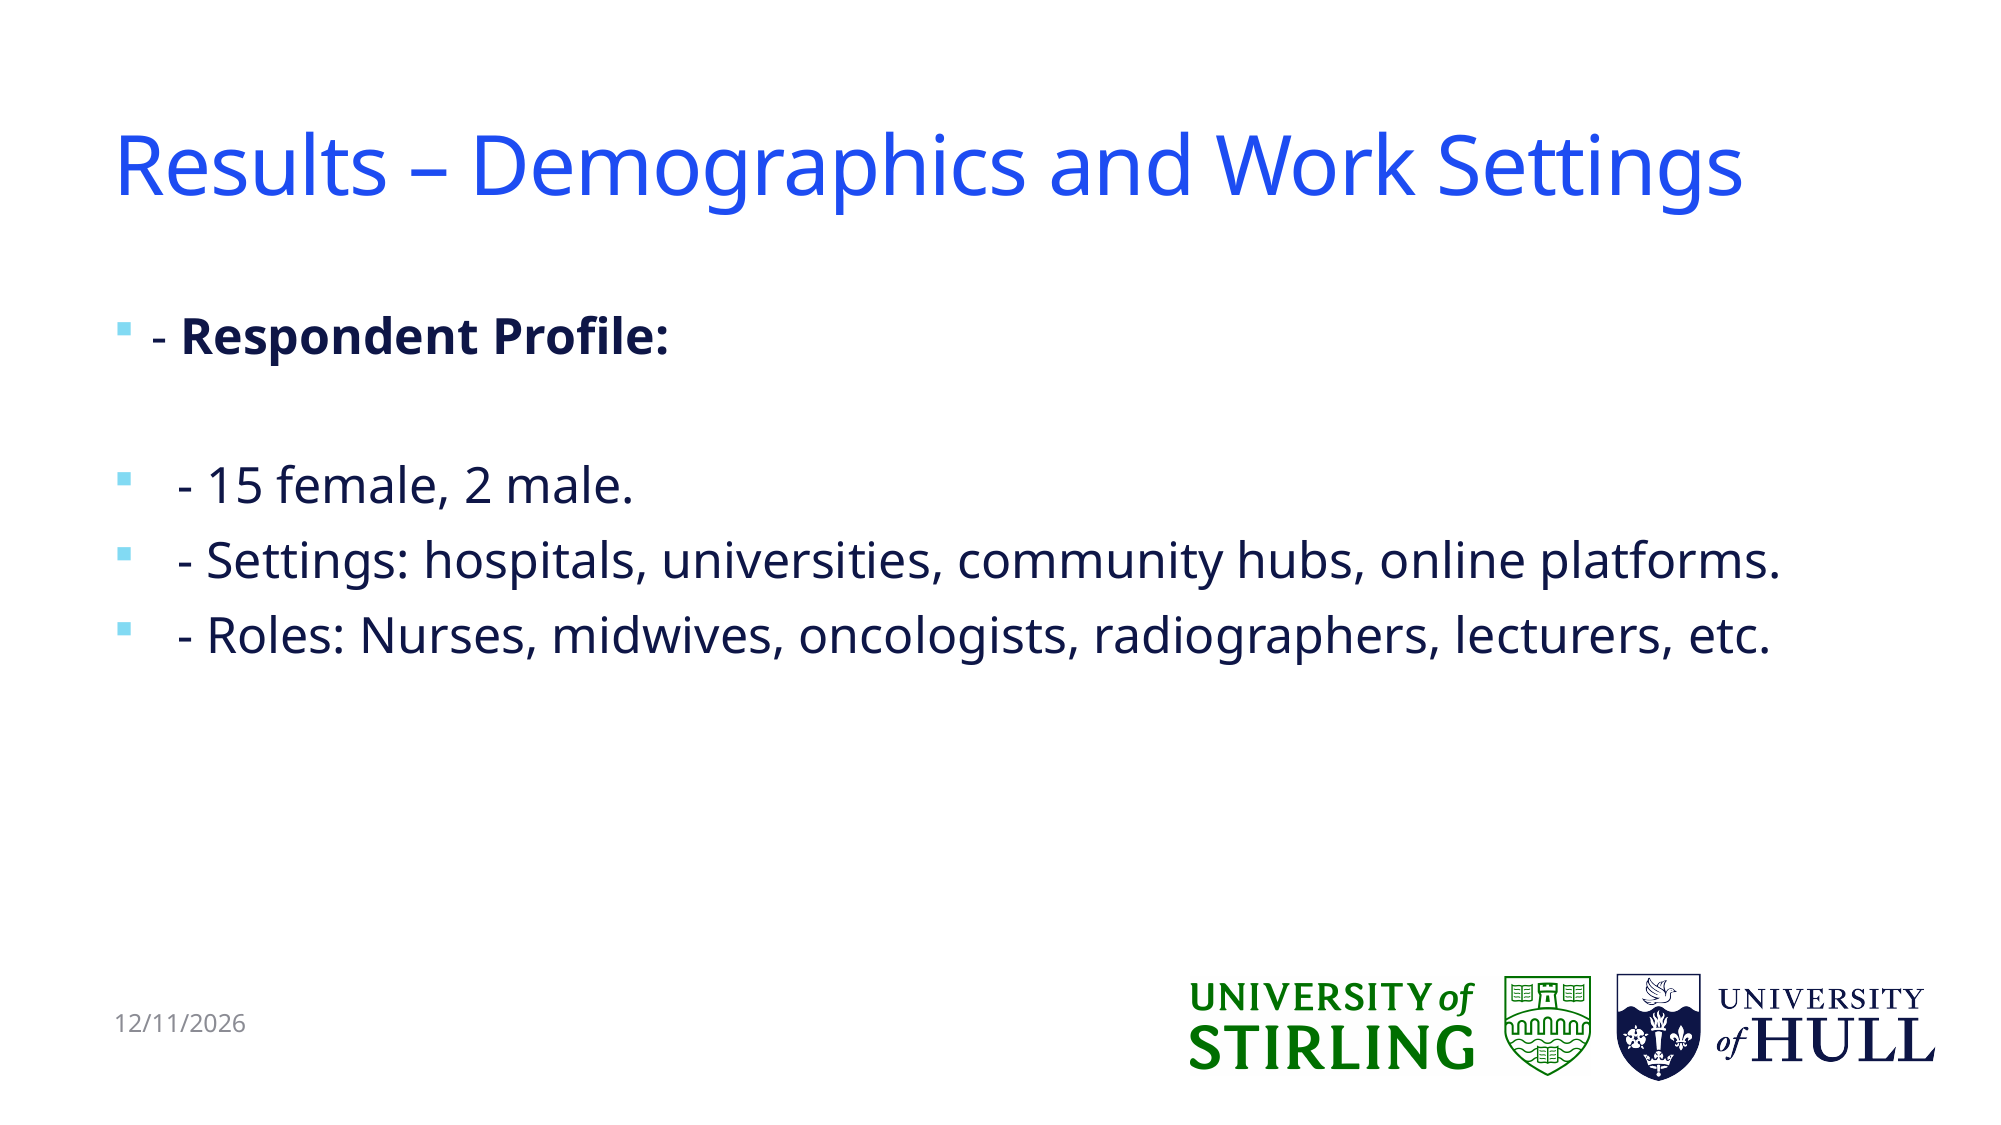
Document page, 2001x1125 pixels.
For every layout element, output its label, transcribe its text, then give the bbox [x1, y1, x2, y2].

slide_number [114, 994, 564, 1055]
picture [1190, 940, 1969, 1110]
title Results – Demographics and Work Settings [114, 59, 1886, 278]
list - Respondent Profile: - 15 female, 2 male. - Settings: hospitals, universities, community hubs, online platforms. - Roles: Nurses, midwives, oncologists, radiographers, lecturers, etc. [114, 310, 1886, 923]
